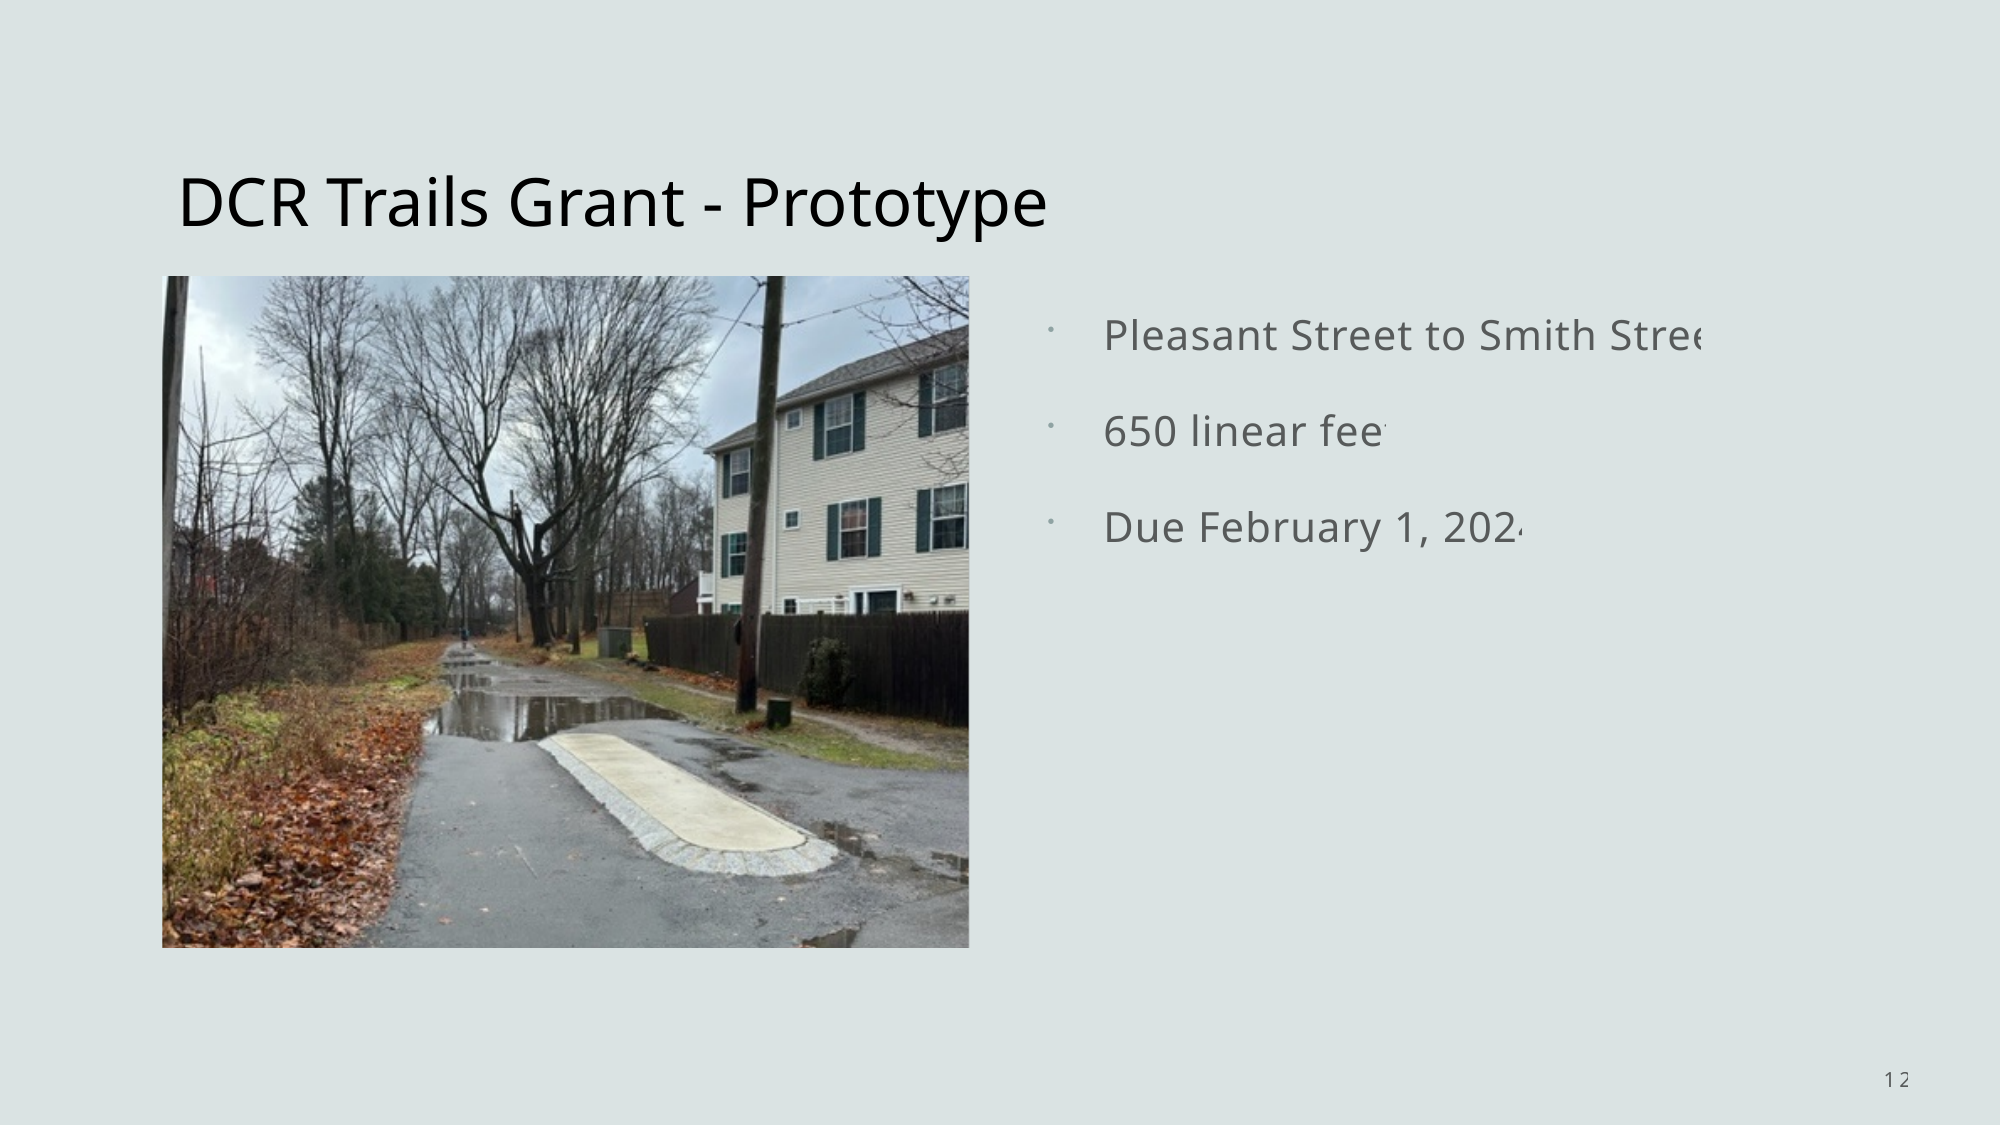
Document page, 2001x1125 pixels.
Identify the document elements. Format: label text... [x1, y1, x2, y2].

list Pleasant Street to Smith Street 650 linear feet Due February 1, 2024 [1029, 276, 1838, 948]
slide_number 12 [1637, 1042, 1927, 1119]
title DCR Trails Grant - Prototype [162, 64, 1838, 248]
picture [161, 276, 971, 949]
